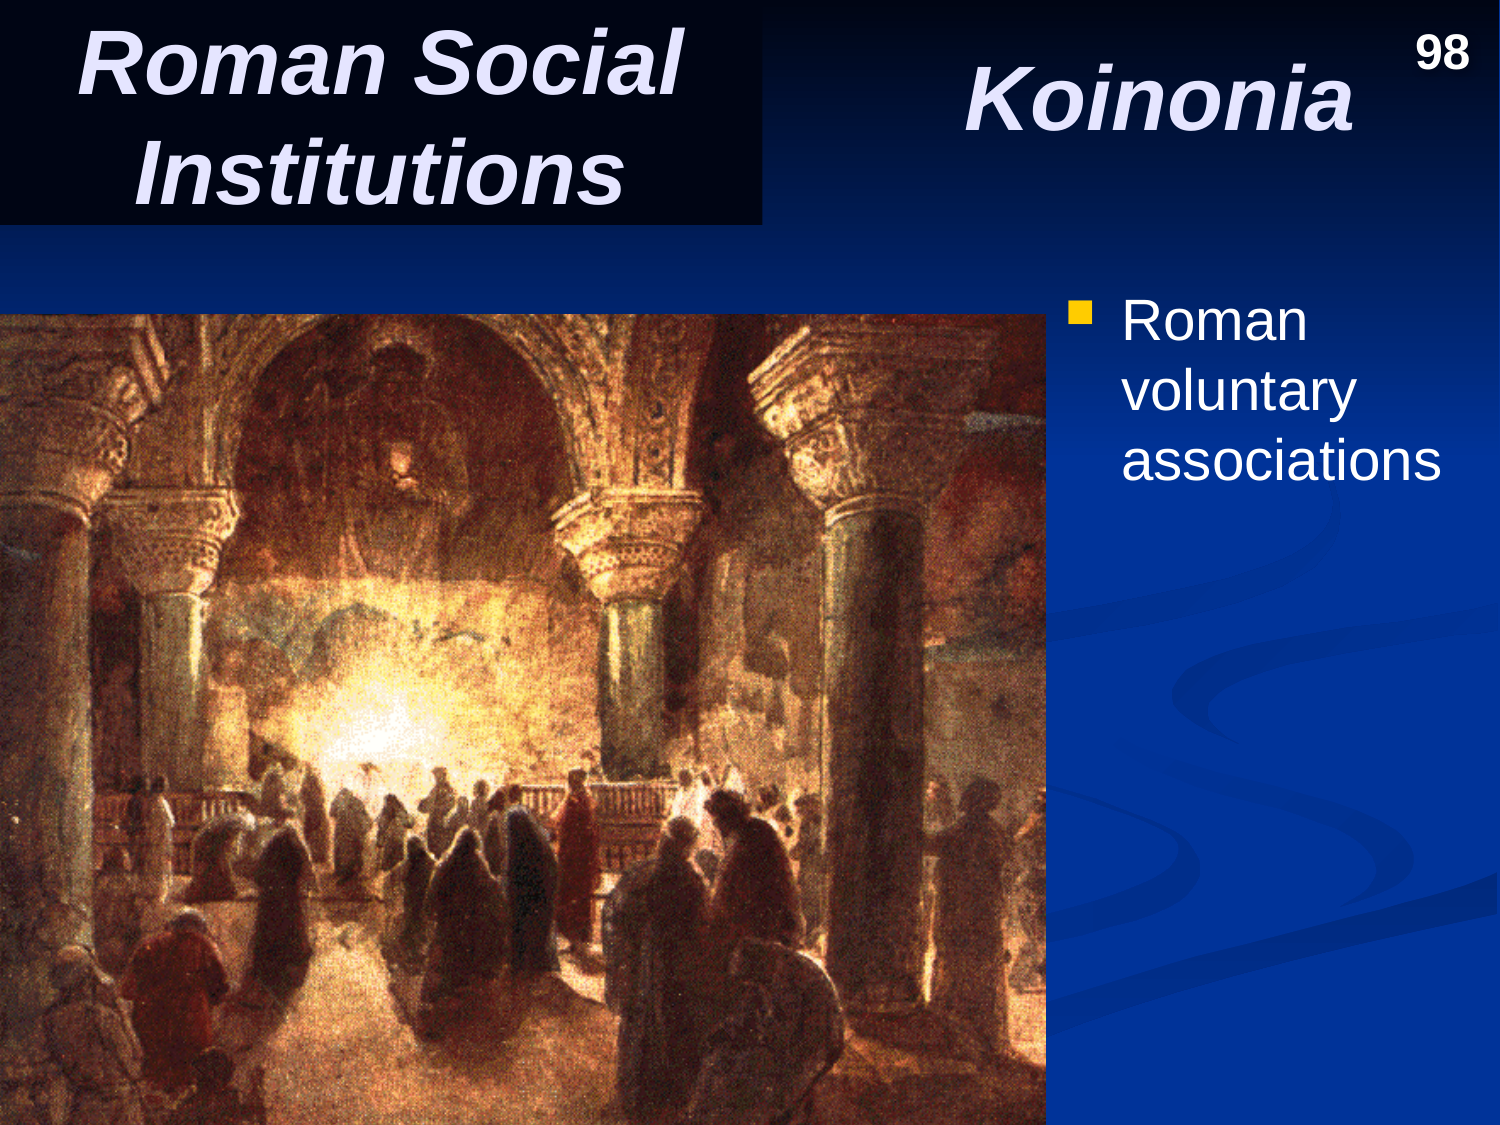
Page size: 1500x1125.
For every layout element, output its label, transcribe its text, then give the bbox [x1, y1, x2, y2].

text_box 98 [1400, 12, 1486, 88]
text_box Koinonia [820, 0, 1500, 188]
list Roman voluntary associations [1049, 274, 1500, 1018]
title Roman Social Institutions [0, 0, 763, 226]
picture [0, 314, 1047, 1125]
